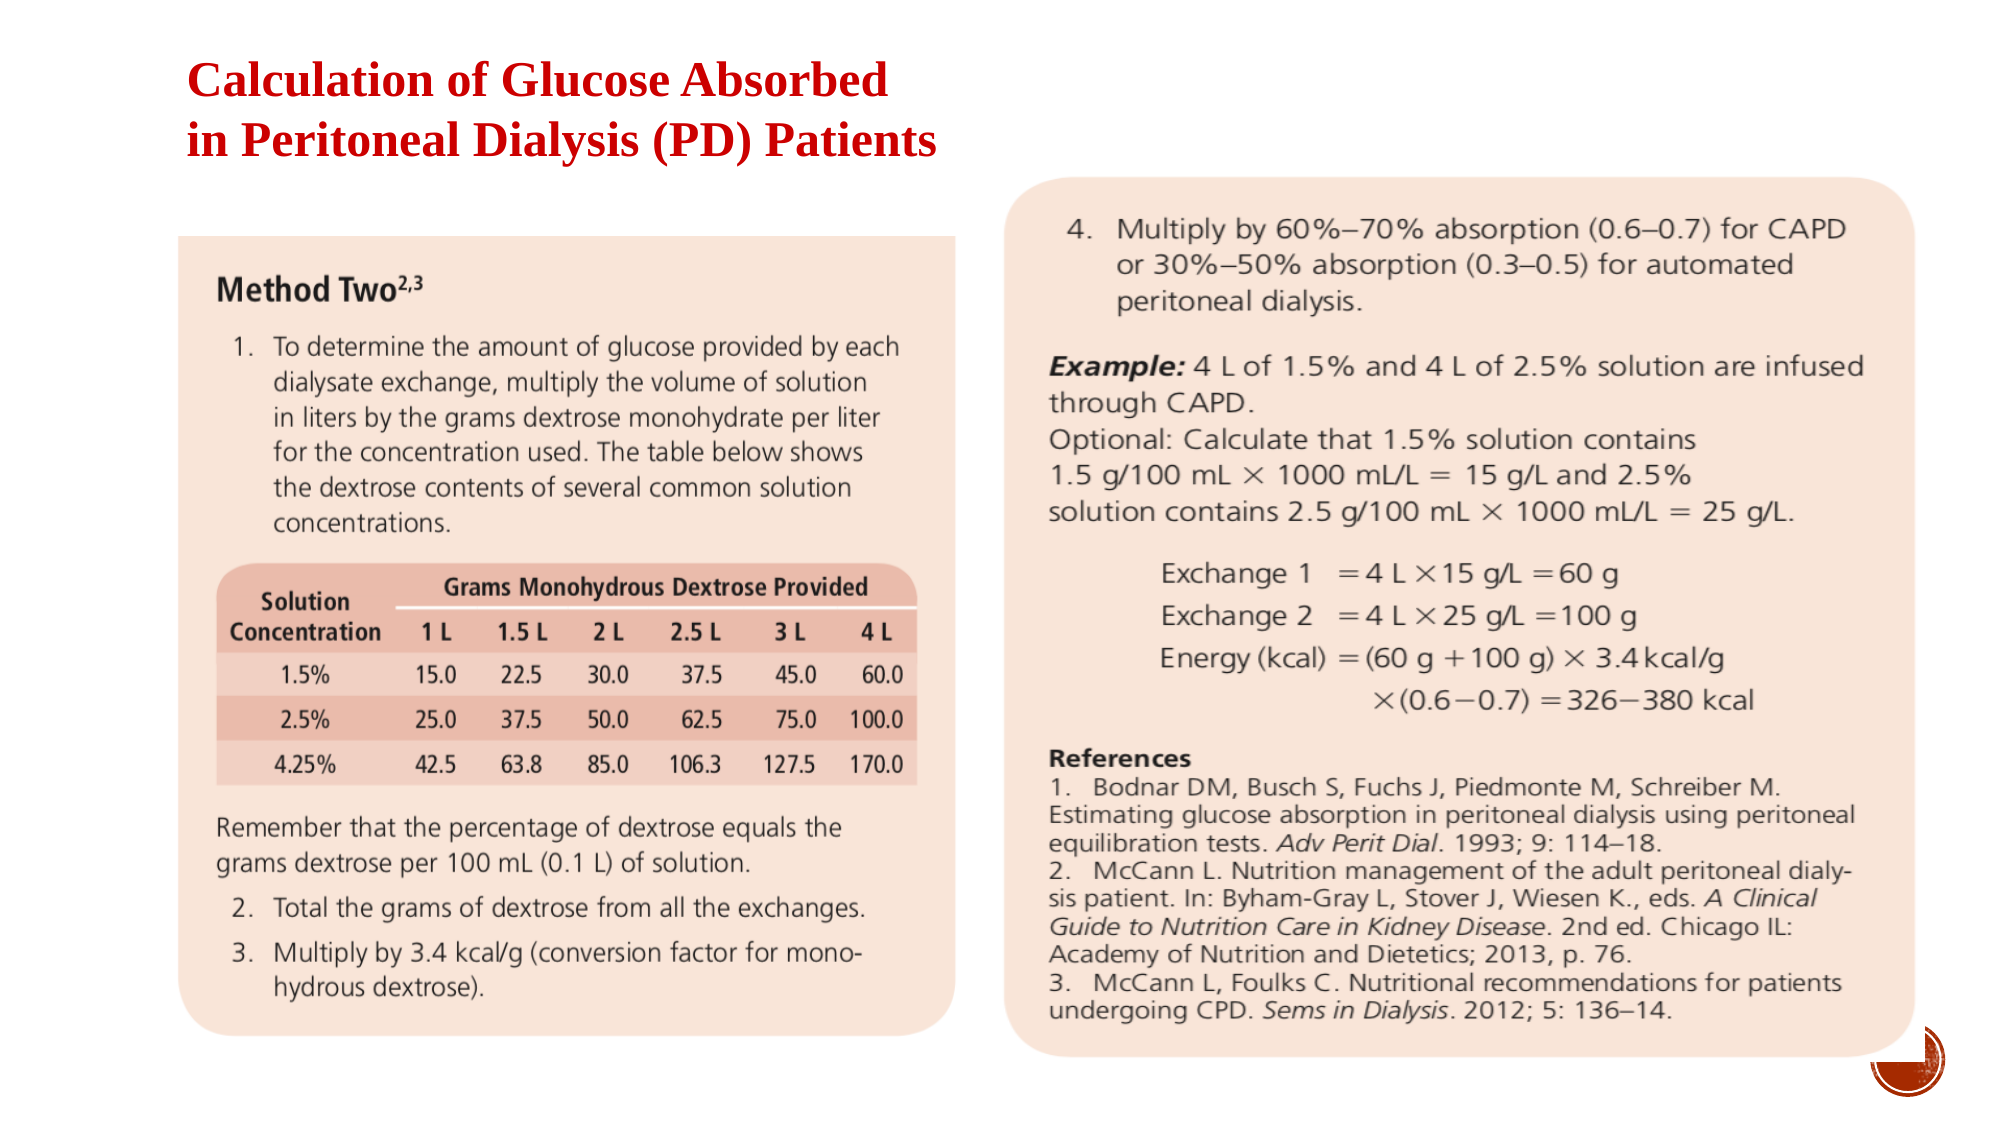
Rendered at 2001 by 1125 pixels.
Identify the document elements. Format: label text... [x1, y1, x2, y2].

text_box Calculation of Glucose Absorbed in Peritoneal Dialysis (PD) Patients [171, 38, 1172, 174]
picture [171, 163, 1925, 1062]
